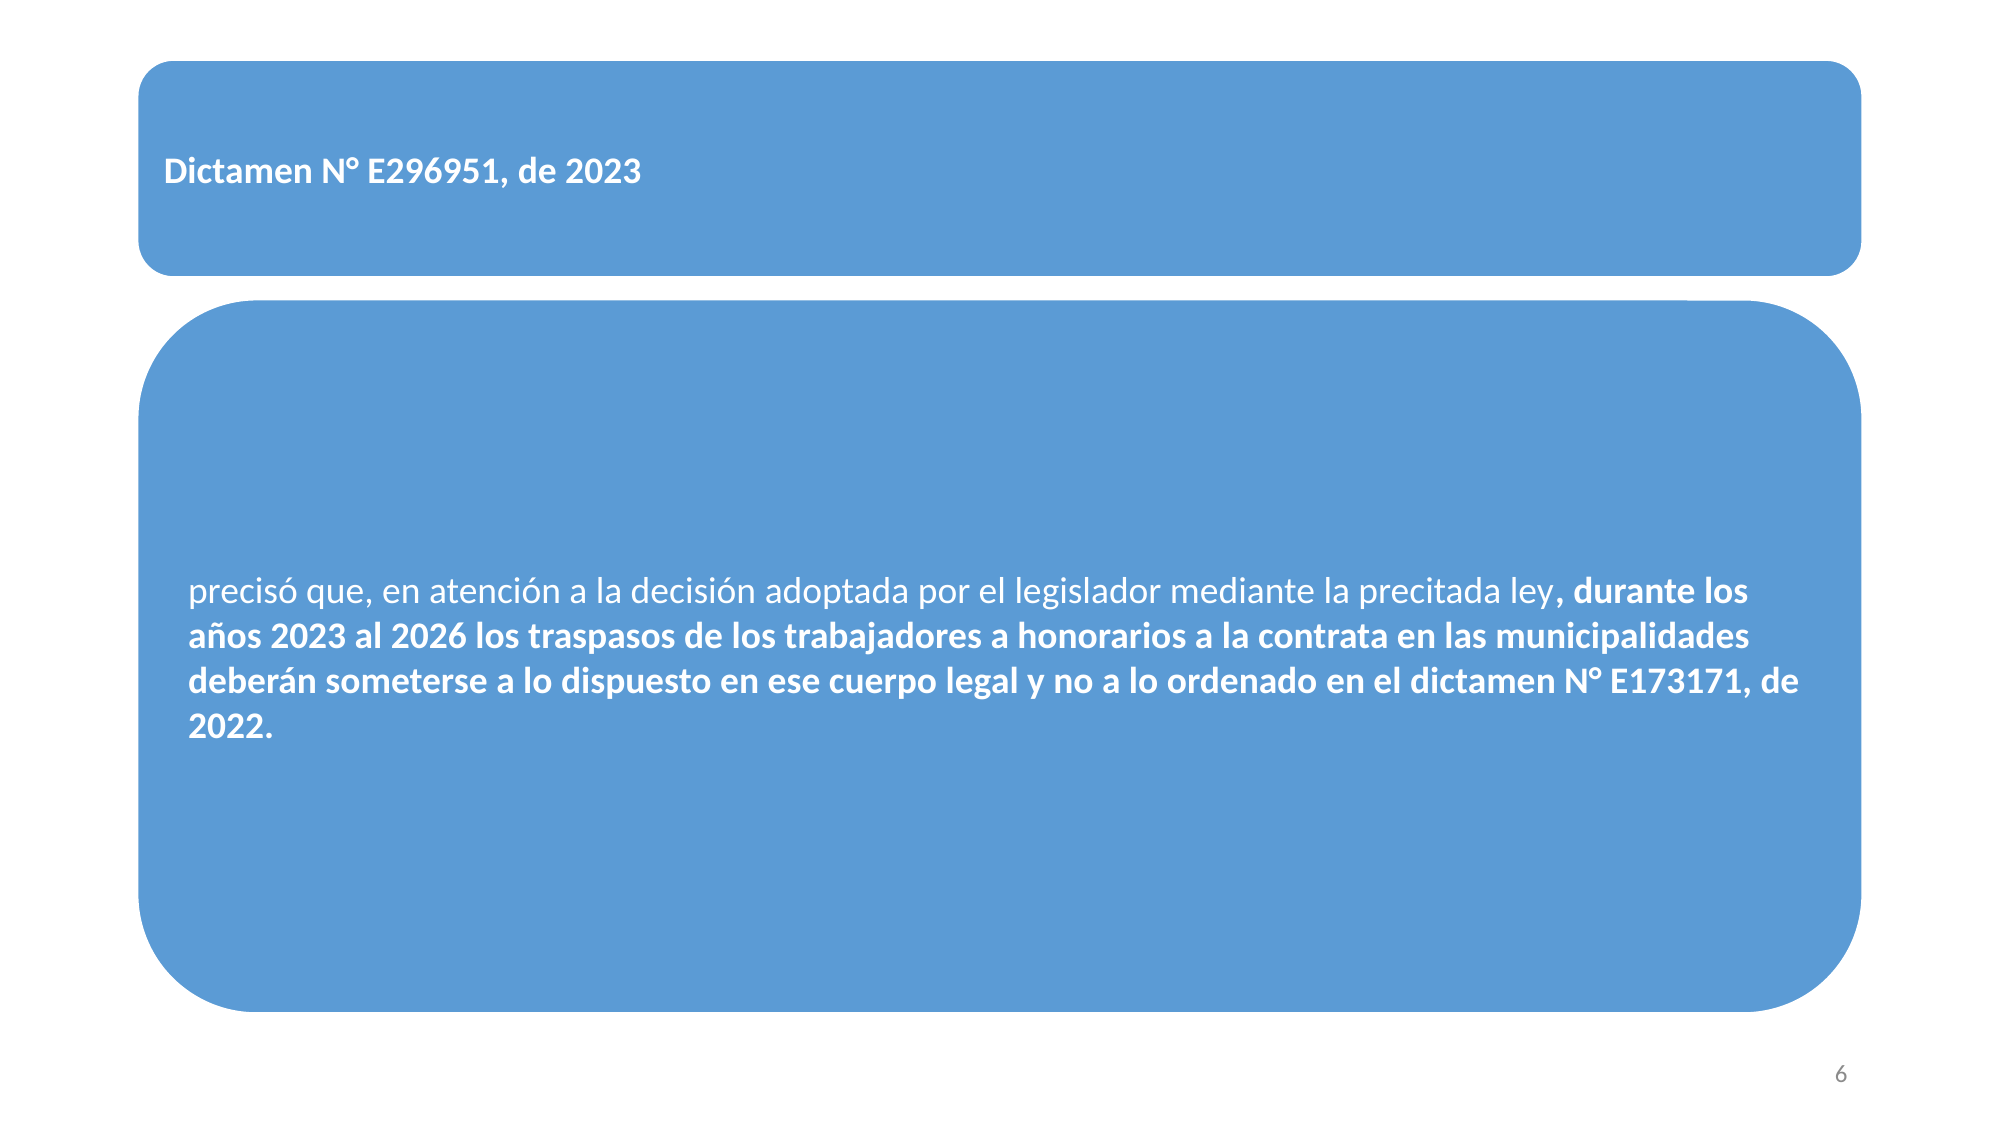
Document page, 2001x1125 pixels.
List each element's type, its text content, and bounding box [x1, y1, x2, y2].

slide_number 6 [1412, 1042, 1863, 1103]
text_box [137, 59, 1863, 278]
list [137, 299, 1863, 1014]
